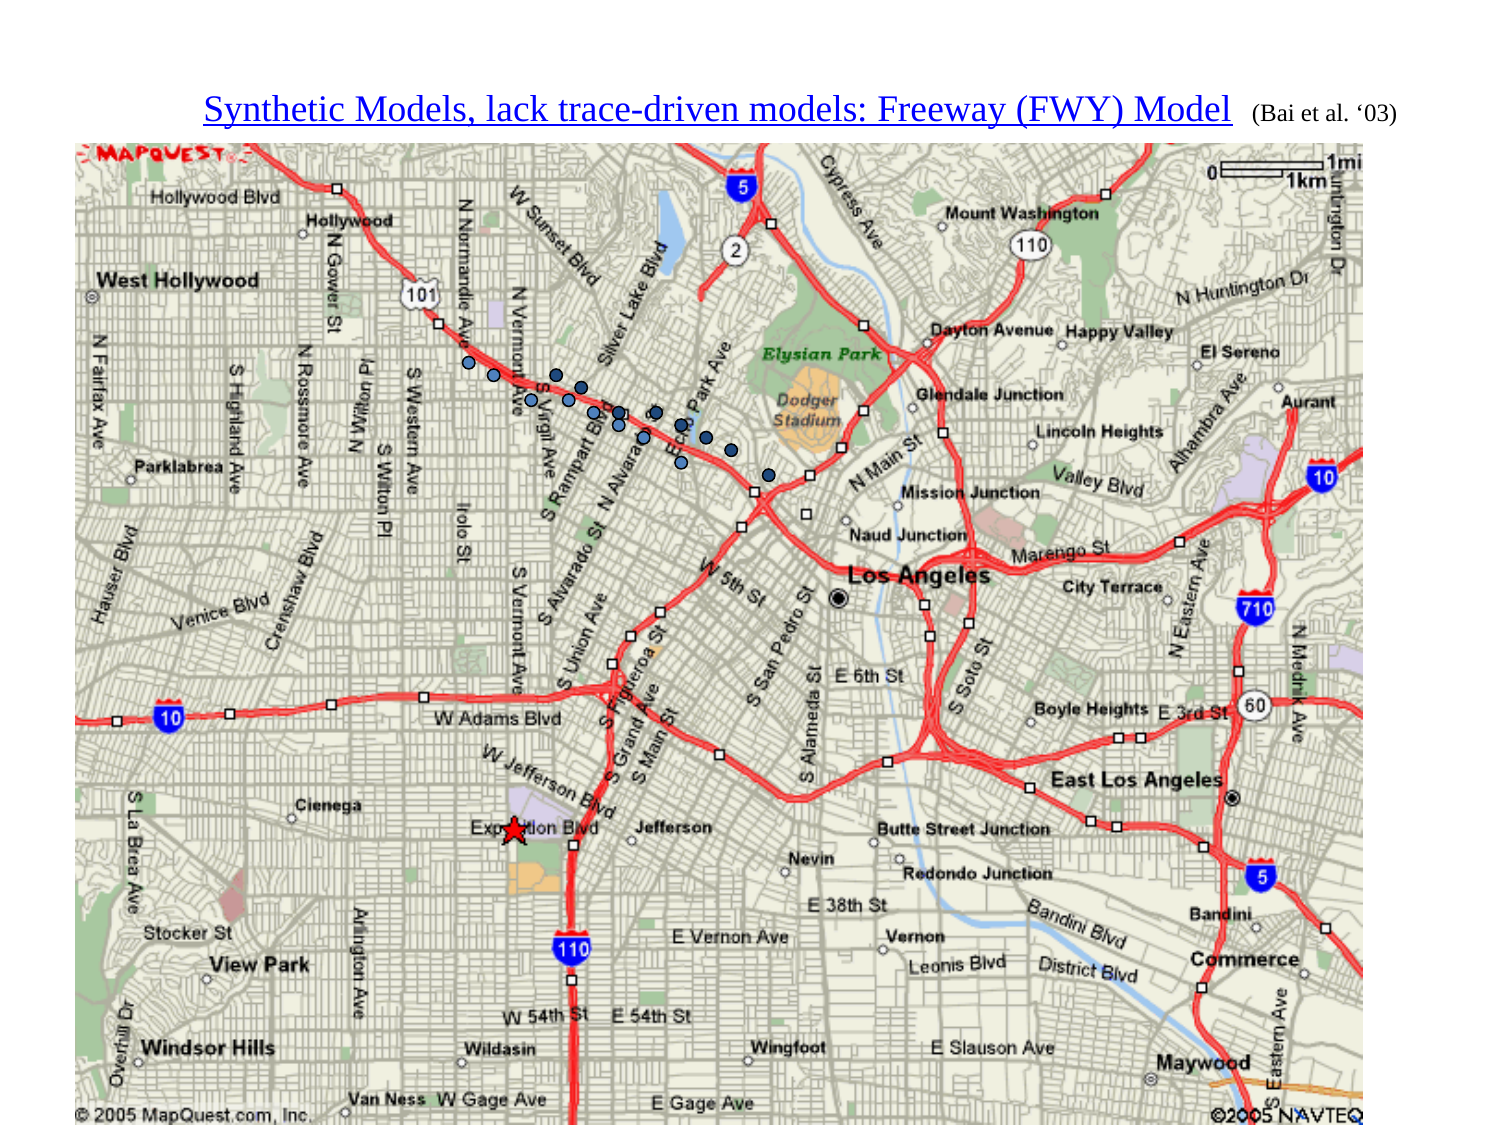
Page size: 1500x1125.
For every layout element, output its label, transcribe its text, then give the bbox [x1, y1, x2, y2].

text_box Synthetic Models, lack trace-driven models: Freeway (FWY) Model (Bai et al. ‘03) [188, 76, 1413, 137]
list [74, 143, 1363, 1125]
